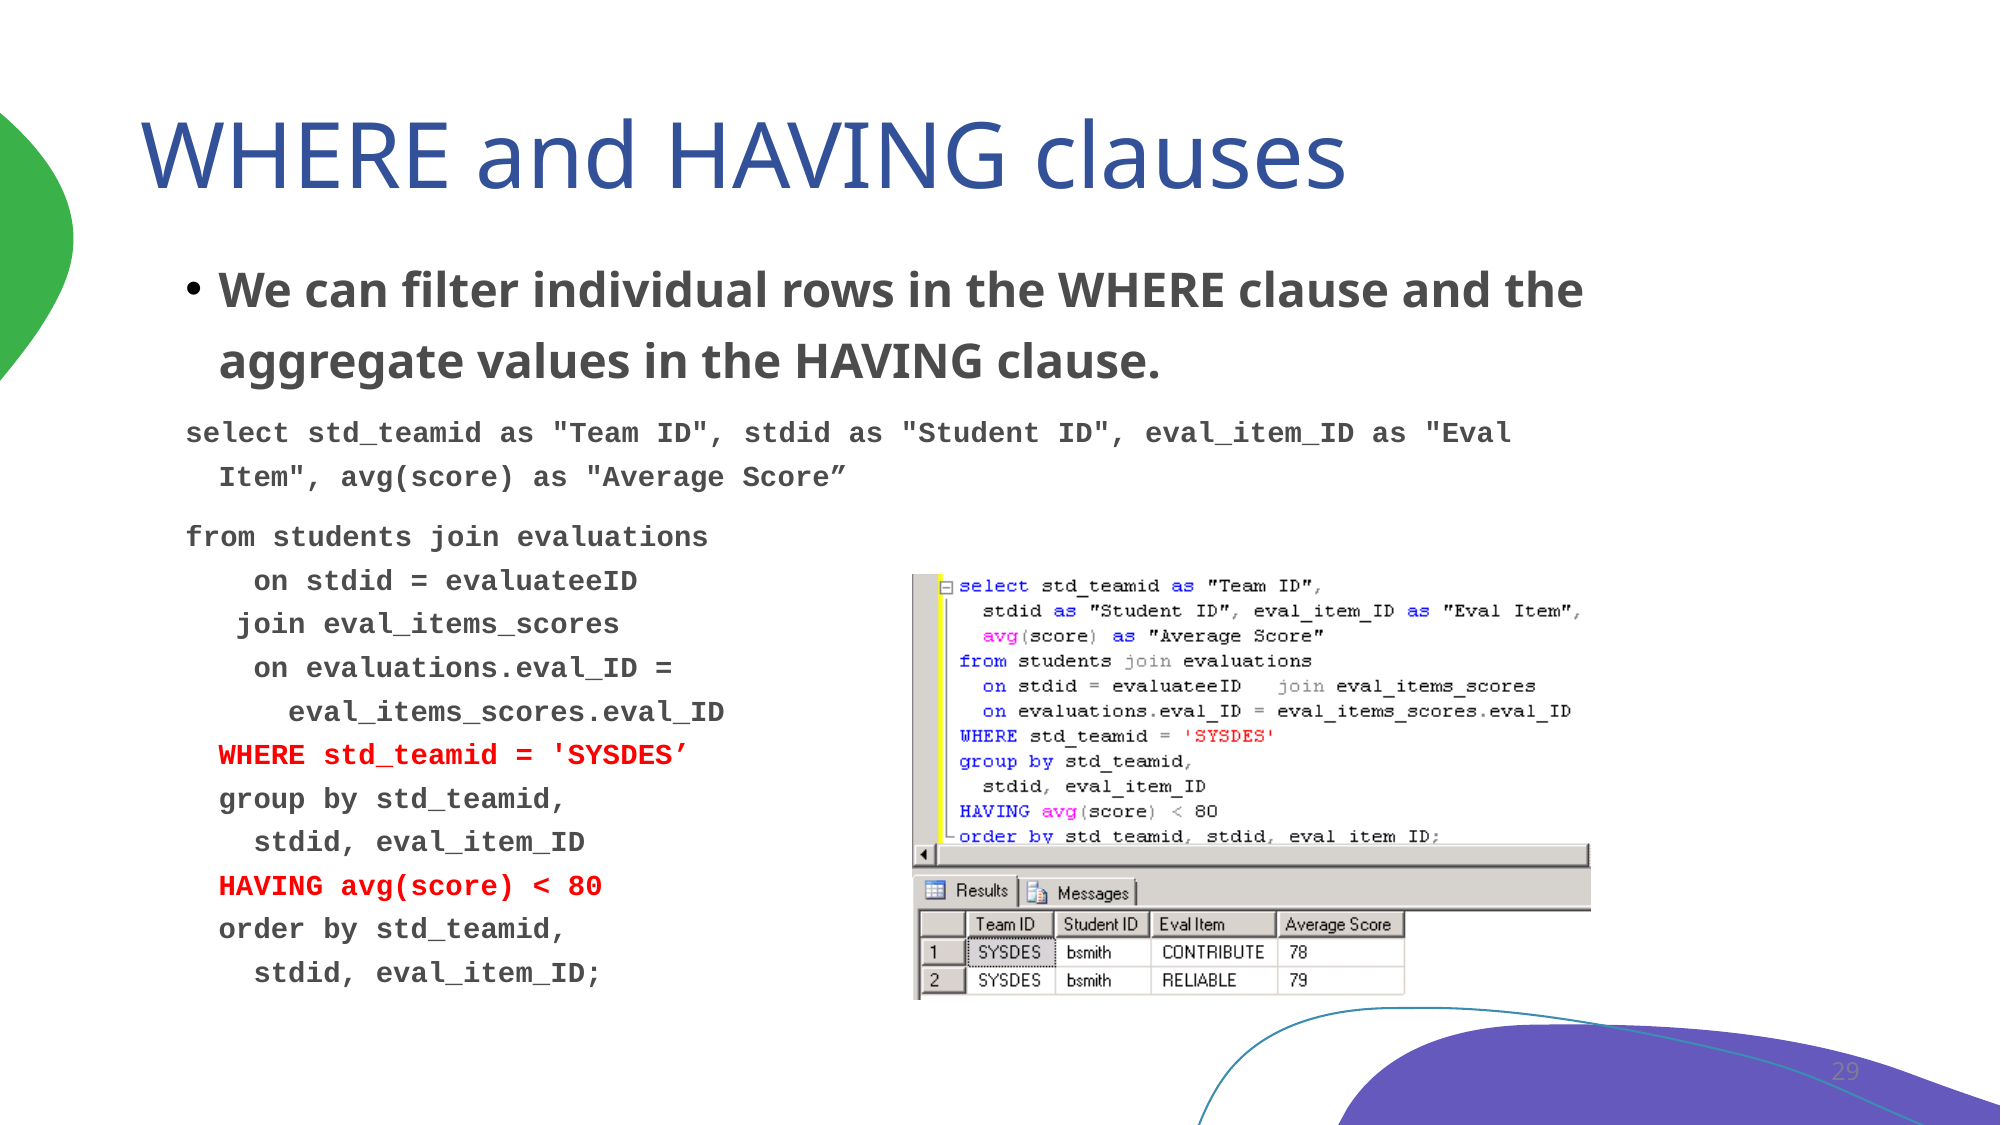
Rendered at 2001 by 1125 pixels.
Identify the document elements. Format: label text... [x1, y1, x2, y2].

list We can filter individual rows in the WHERE clause and the aggregate values in the HAVING clause. select std_teamid as "Team ID", stdid as "Student ID", eval_item_ID as "Eval Item", avg(score) as "Average Score” from students join evaluations on stdid = evaluateeID join eval_items_scores on evaluations.eval_ID = eval_items_scores.eval_ID WHERE std_teamid = 'SYSDES’ group by std_teamid, stdid, eval_item_ID HAVING avg(score) < 80 order by std_teamid, stdid, eval_item_ID; [170, 237, 1625, 1000]
picture [912, 574, 1591, 1001]
title WHERE and HAVING clauses [125, 33, 1875, 284]
slide_number 29 [1625, 1042, 1875, 1103]
